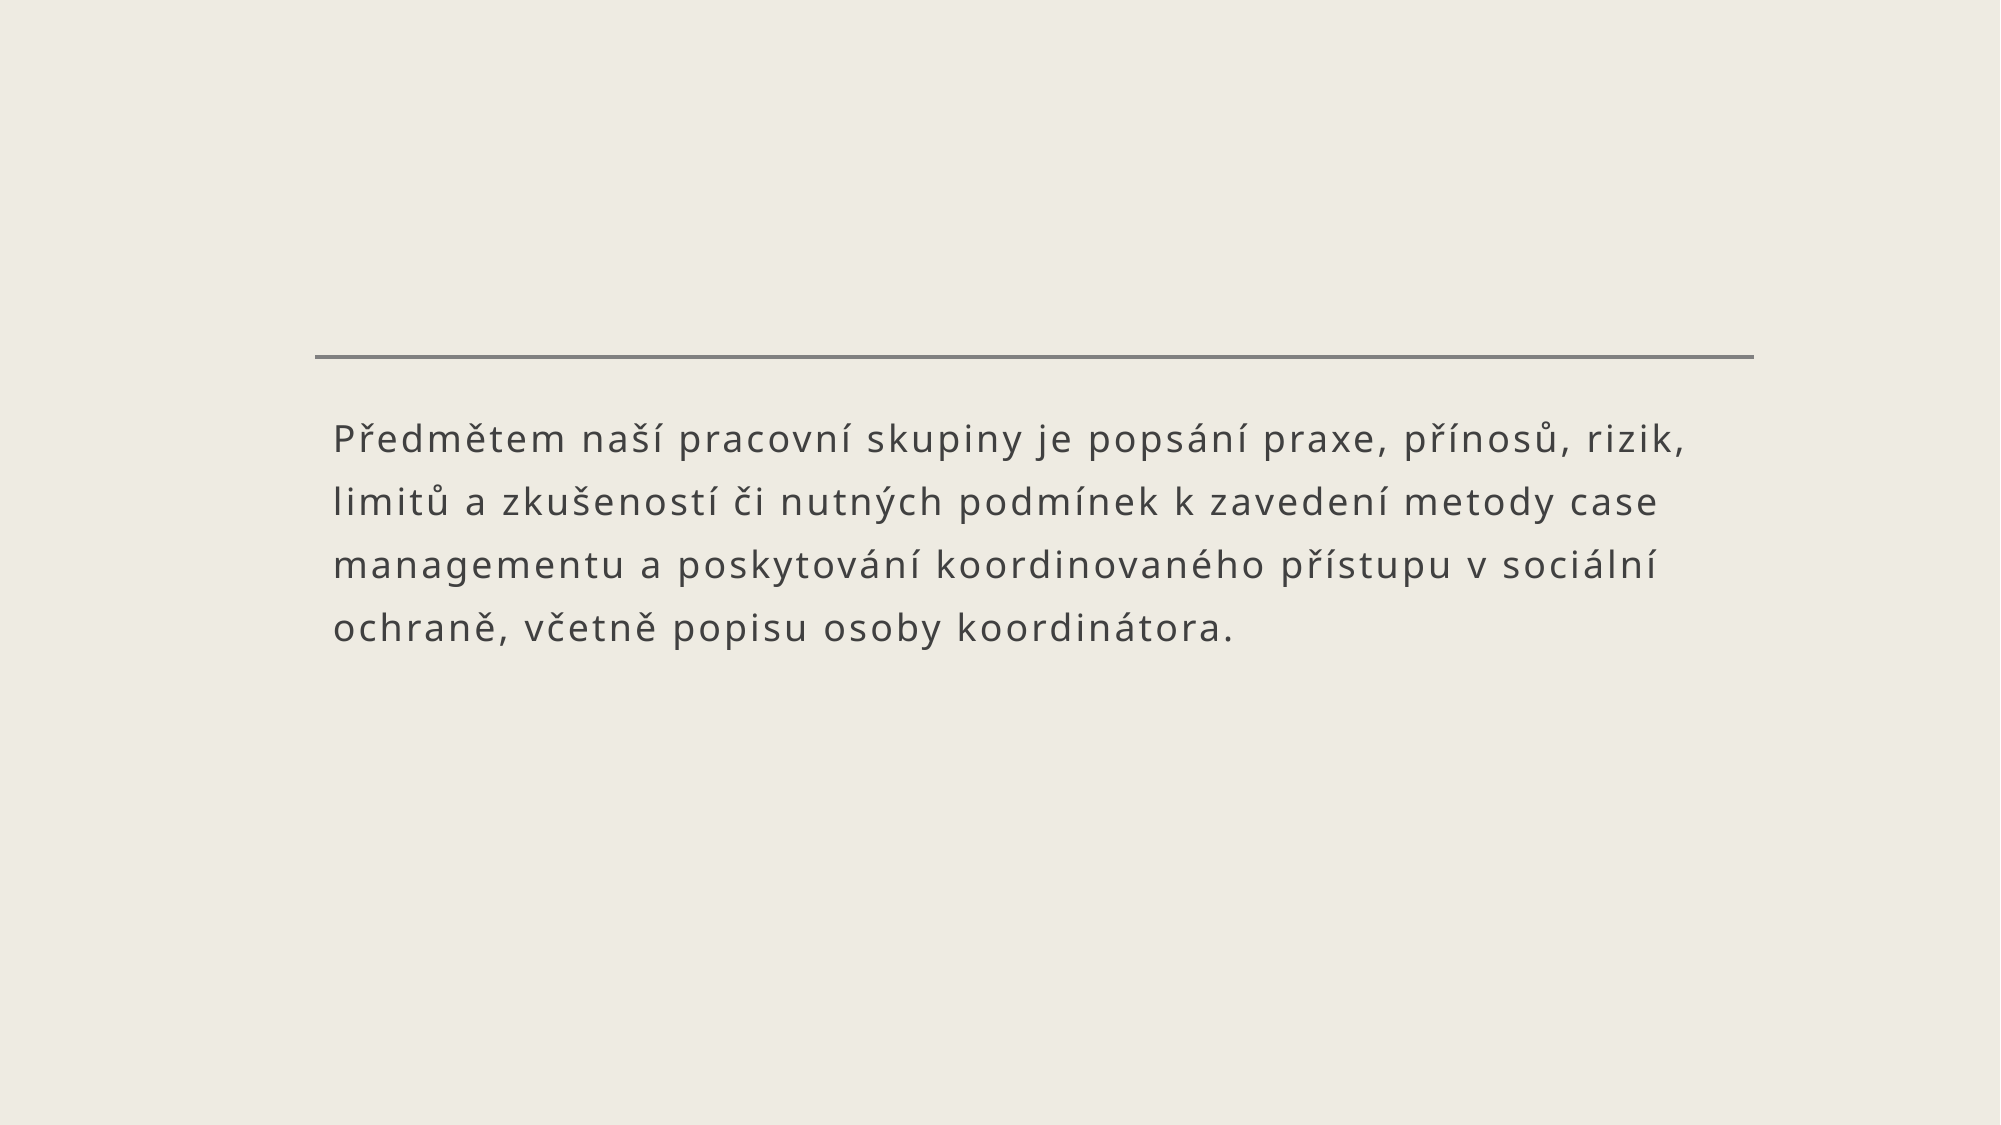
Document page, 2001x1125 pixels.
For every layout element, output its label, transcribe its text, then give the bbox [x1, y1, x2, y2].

list Předmětem naší pracovní skupiny je popsání praxe, přínosů, rizik, limitů a zkušeností či nutných podmínek k zavedení metody case managementu a poskytování koordinovaného přístupu v sociální ochraně, včetně popisu osoby koordinátora. [315, 379, 1754, 979]
